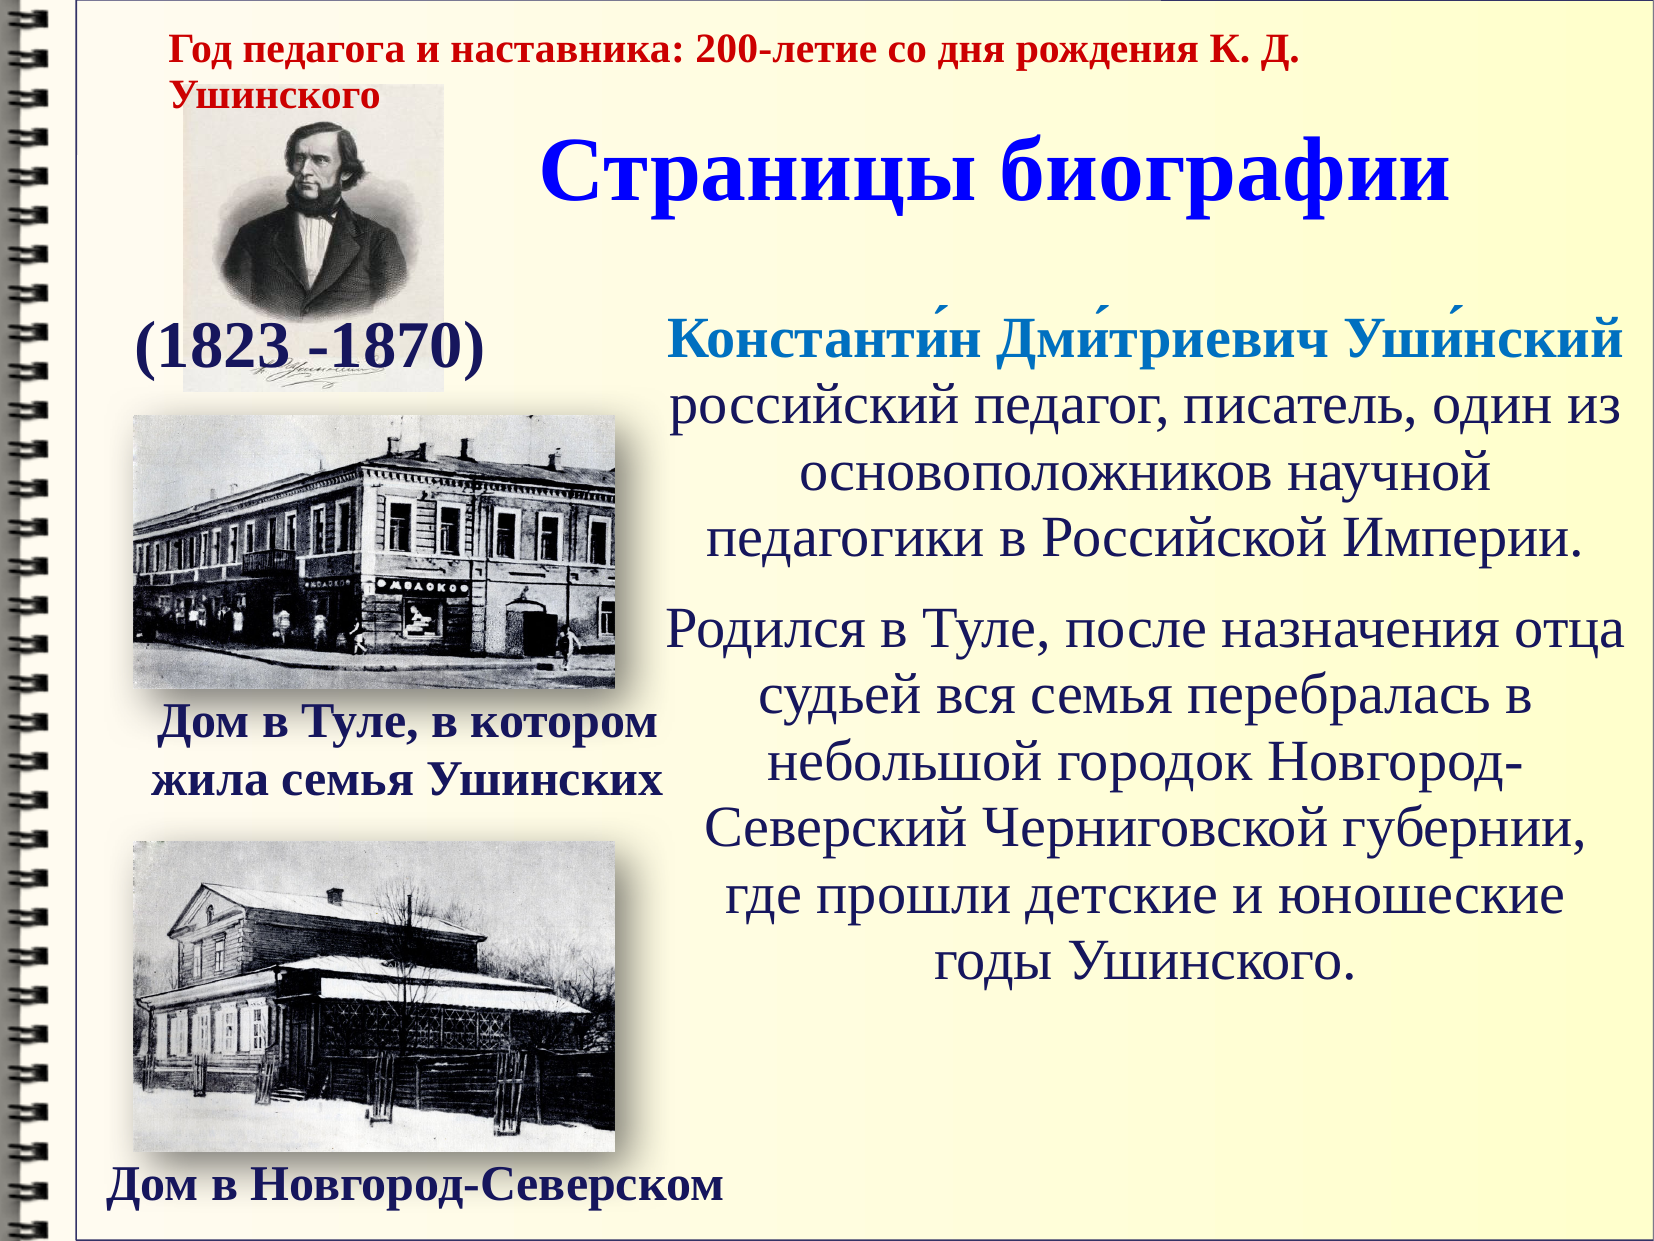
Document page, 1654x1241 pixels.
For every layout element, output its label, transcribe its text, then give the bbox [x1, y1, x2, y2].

picture [133, 415, 615, 690]
text_box (1823 -1870) [449, 301, 532, 391]
text_box Год педагога и наставника: 200-летие со дня рождения К. Д. Ушинского [153, 17, 1536, 126]
picture [133, 841, 615, 1152]
title Страницы биографии [449, 100, 1595, 239]
list Константи́н Дми́триевич Уши́нский российский педагог, писатель, один из основоположников научной педагогики в Российской Империи. Родился в Туле, после назначения отца судьей вся семья перебралась в небольшой городок Новгород-Северский Черниговской губернии, где прошли детские и юношеские годы Ушинского. [661, 300, 1631, 1164]
text_box Дом в Новгород-Северском [106, 1151, 756, 1211]
picture [183, 84, 444, 392]
text_box (1823 -1870) [106, 301, 178, 391]
text_box Дом в Туле, в котором жила семья Ушинских [106, 689, 709, 809]
picture [0, 0, 75, 1241]
